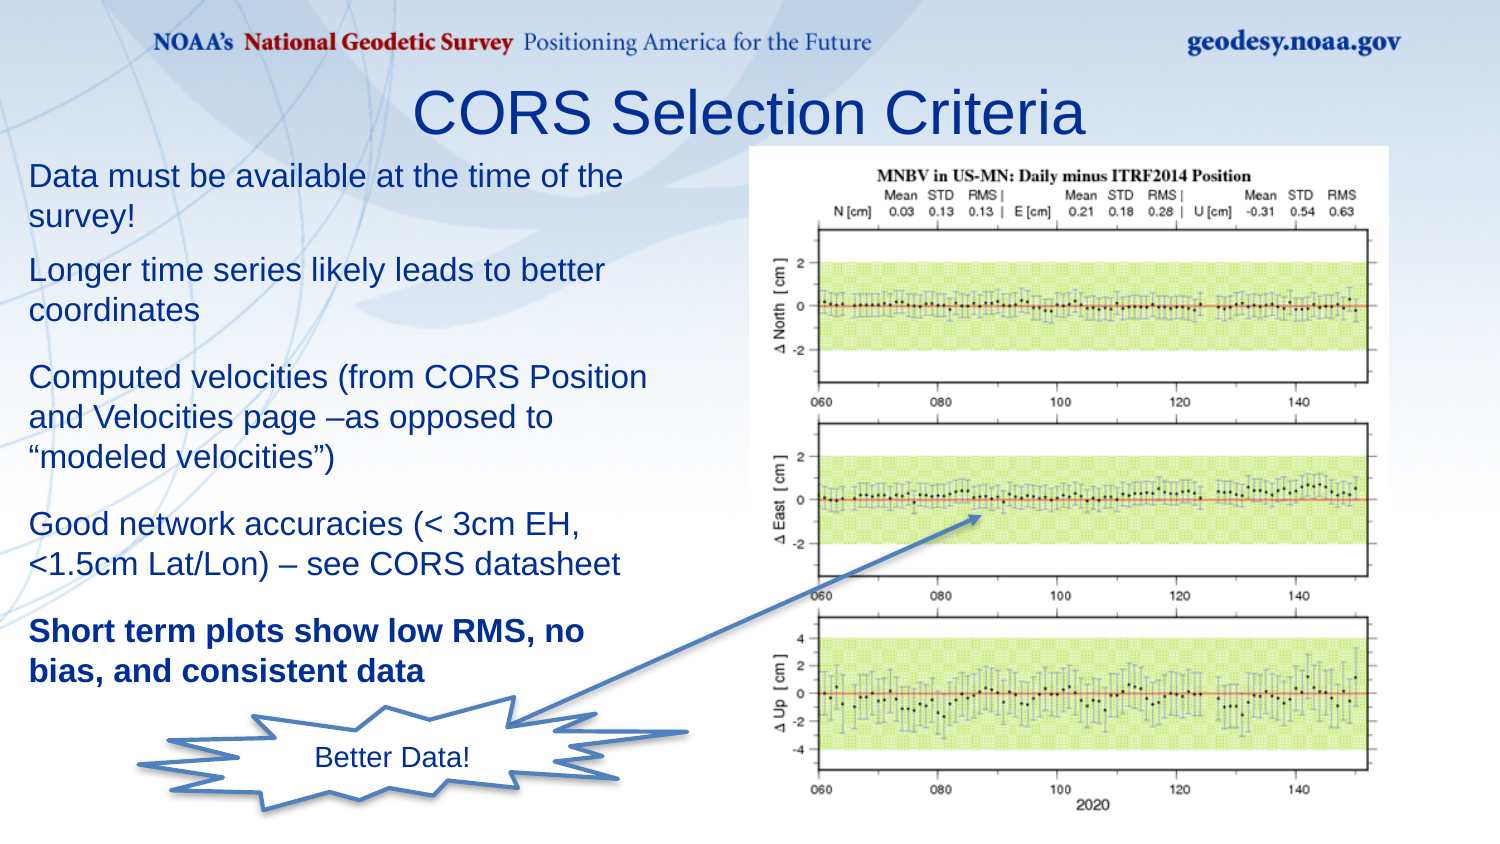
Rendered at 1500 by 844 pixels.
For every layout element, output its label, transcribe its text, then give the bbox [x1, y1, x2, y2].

list CORS Selection Criteria [0, 64, 1500, 185]
picture [0, 146, 1500, 844]
text_box Better Data! [138, 706, 618, 811]
picture [0, 0, 1500, 64]
text_box Data must be available at the time of the survey! Longer time series likely leads to better coordinates Computed velocities (from CORS Position and Velocities page –as opposed to “modeled velocities”) Good network accuracies (< 3cm EH, <1.5cm Lat/Lon) – see CORS datasheet Short term plots show low RMS, no bias, and consistent data [21, 146, 661, 835]
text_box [464, 514, 982, 746]
